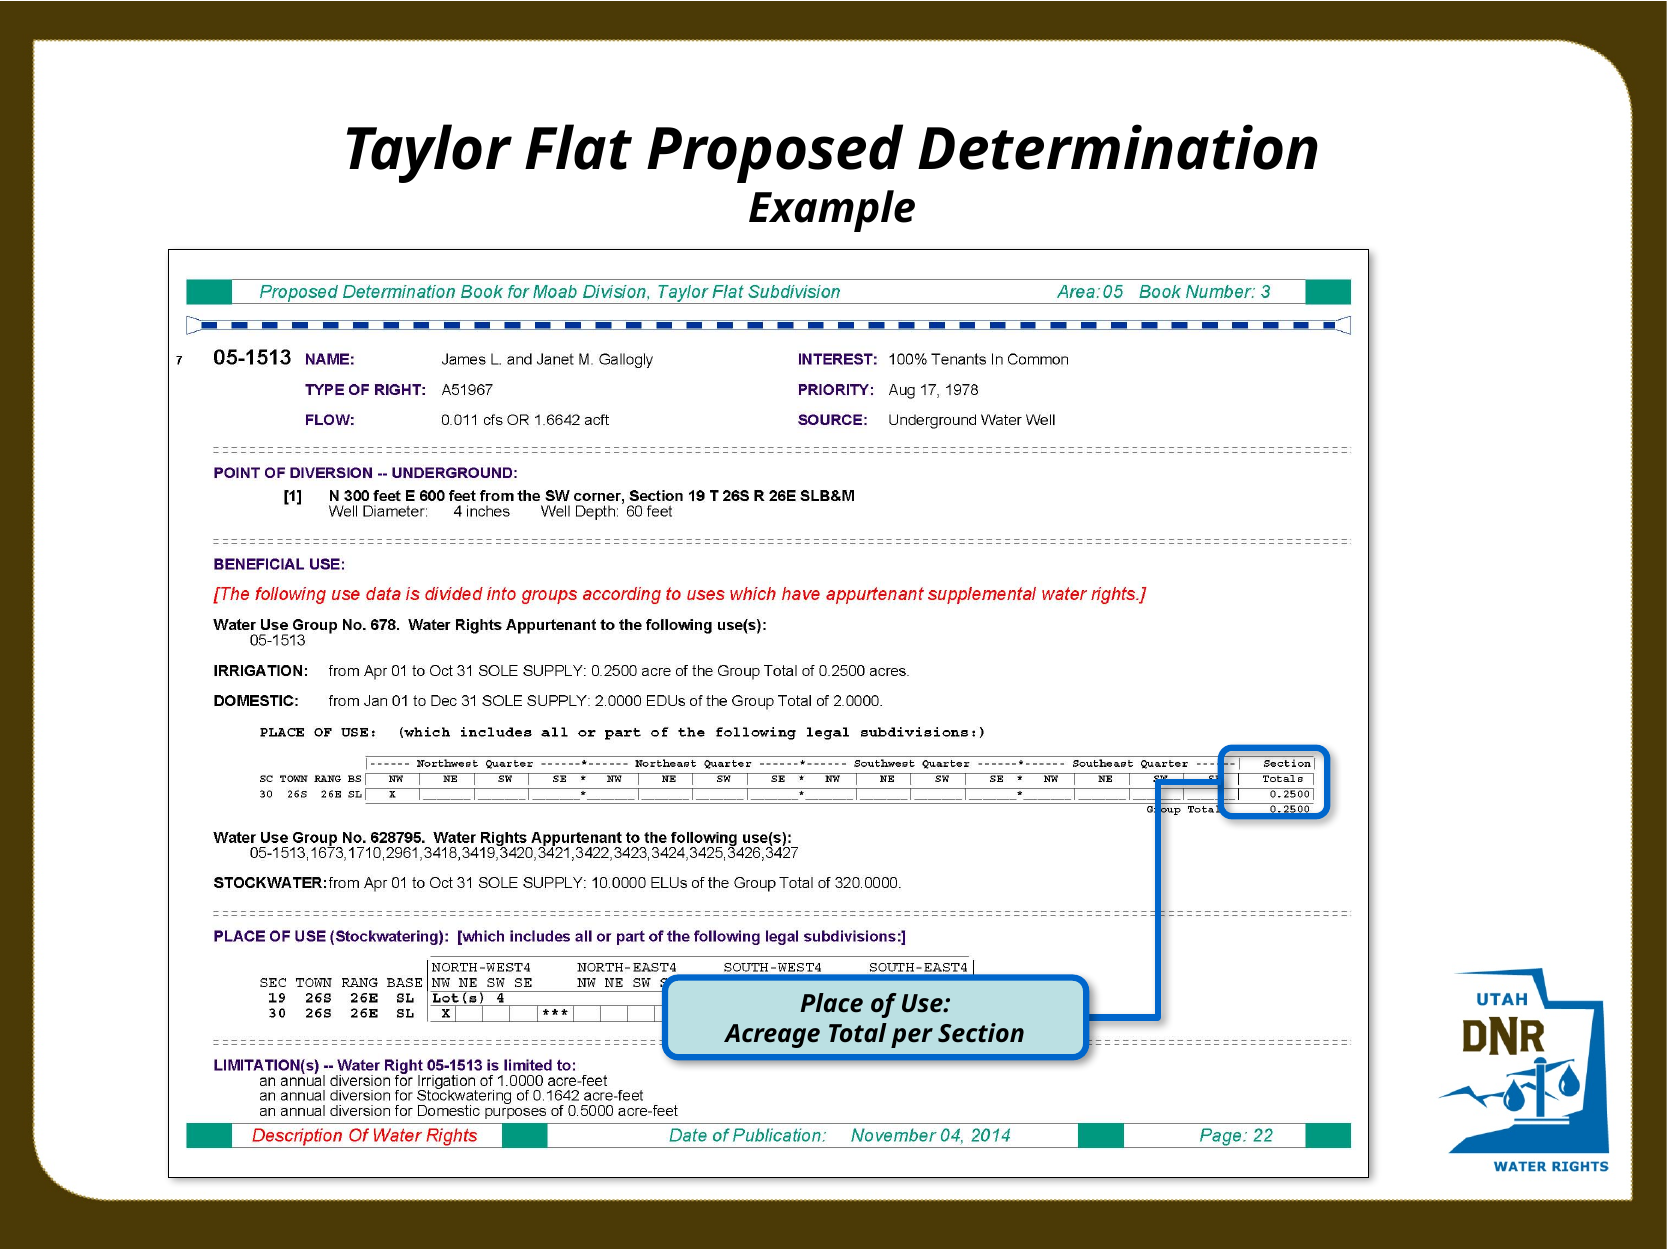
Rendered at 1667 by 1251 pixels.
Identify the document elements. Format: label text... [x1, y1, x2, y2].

text_box Taylor Flat Proposed Determination Example [168, 118, 1496, 223]
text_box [1085, 781, 1221, 1018]
picture [0, 1, 1667, 1249]
